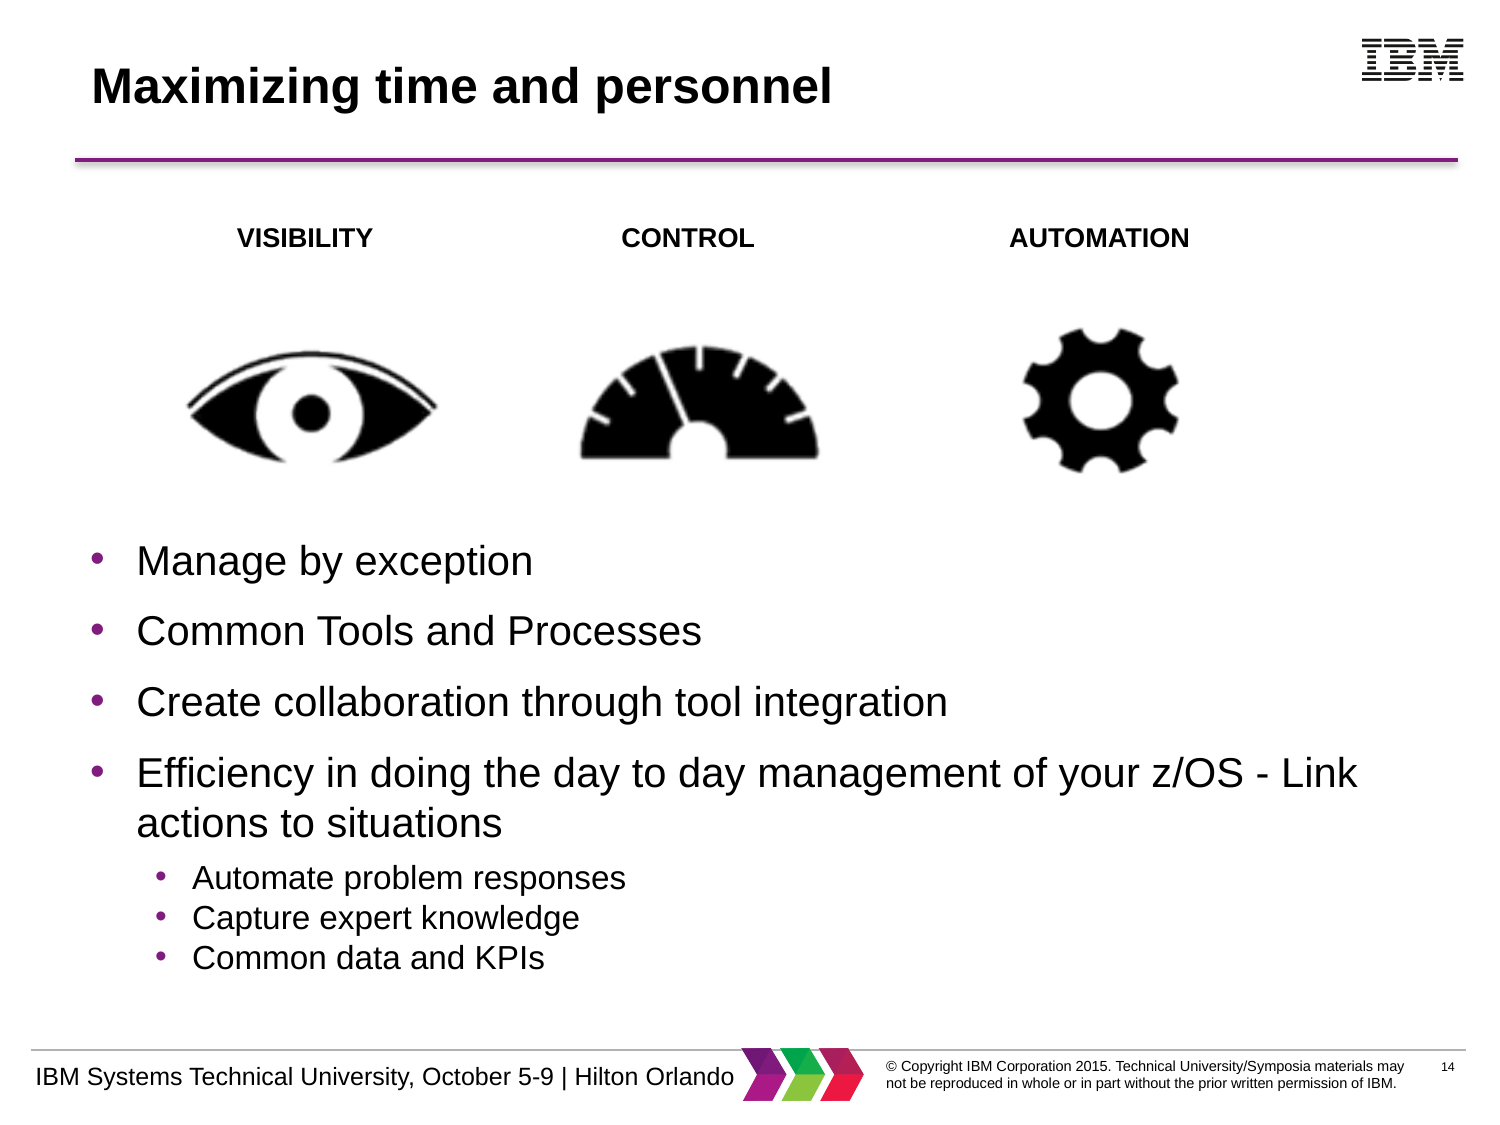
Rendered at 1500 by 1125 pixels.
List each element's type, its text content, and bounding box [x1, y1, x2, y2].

picture [1359, 37, 1465, 82]
title Maximizing time and personnel [76, 26, 1254, 141]
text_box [133, 220, 1293, 495]
list Manage by exception Common Tools and Processes Create collaboration through tool integration Efficiency in doing the day to day management of your z/OS - Link actions to situations Automate problem responses Capture expert knowledge Common data and KPIs [75, 525, 1457, 987]
picture [741, 1048, 864, 1101]
